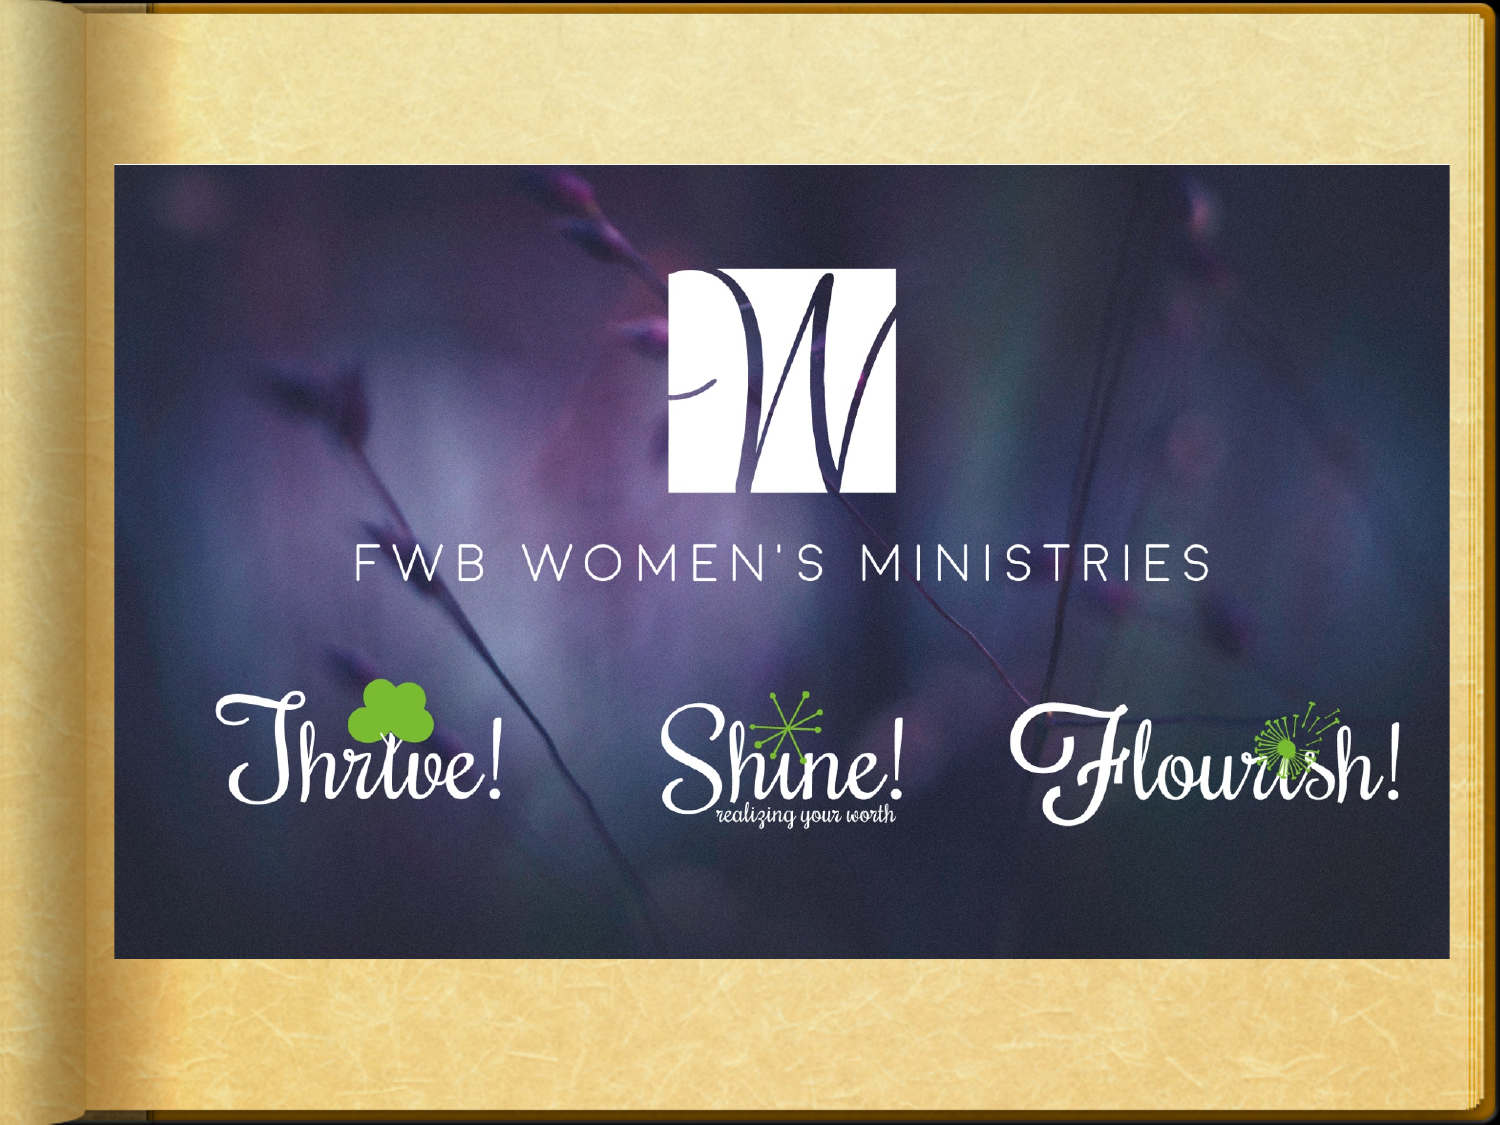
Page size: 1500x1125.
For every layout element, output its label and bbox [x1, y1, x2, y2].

list [113, 163, 1451, 960]
picture [0, 0, 1500, 1125]
